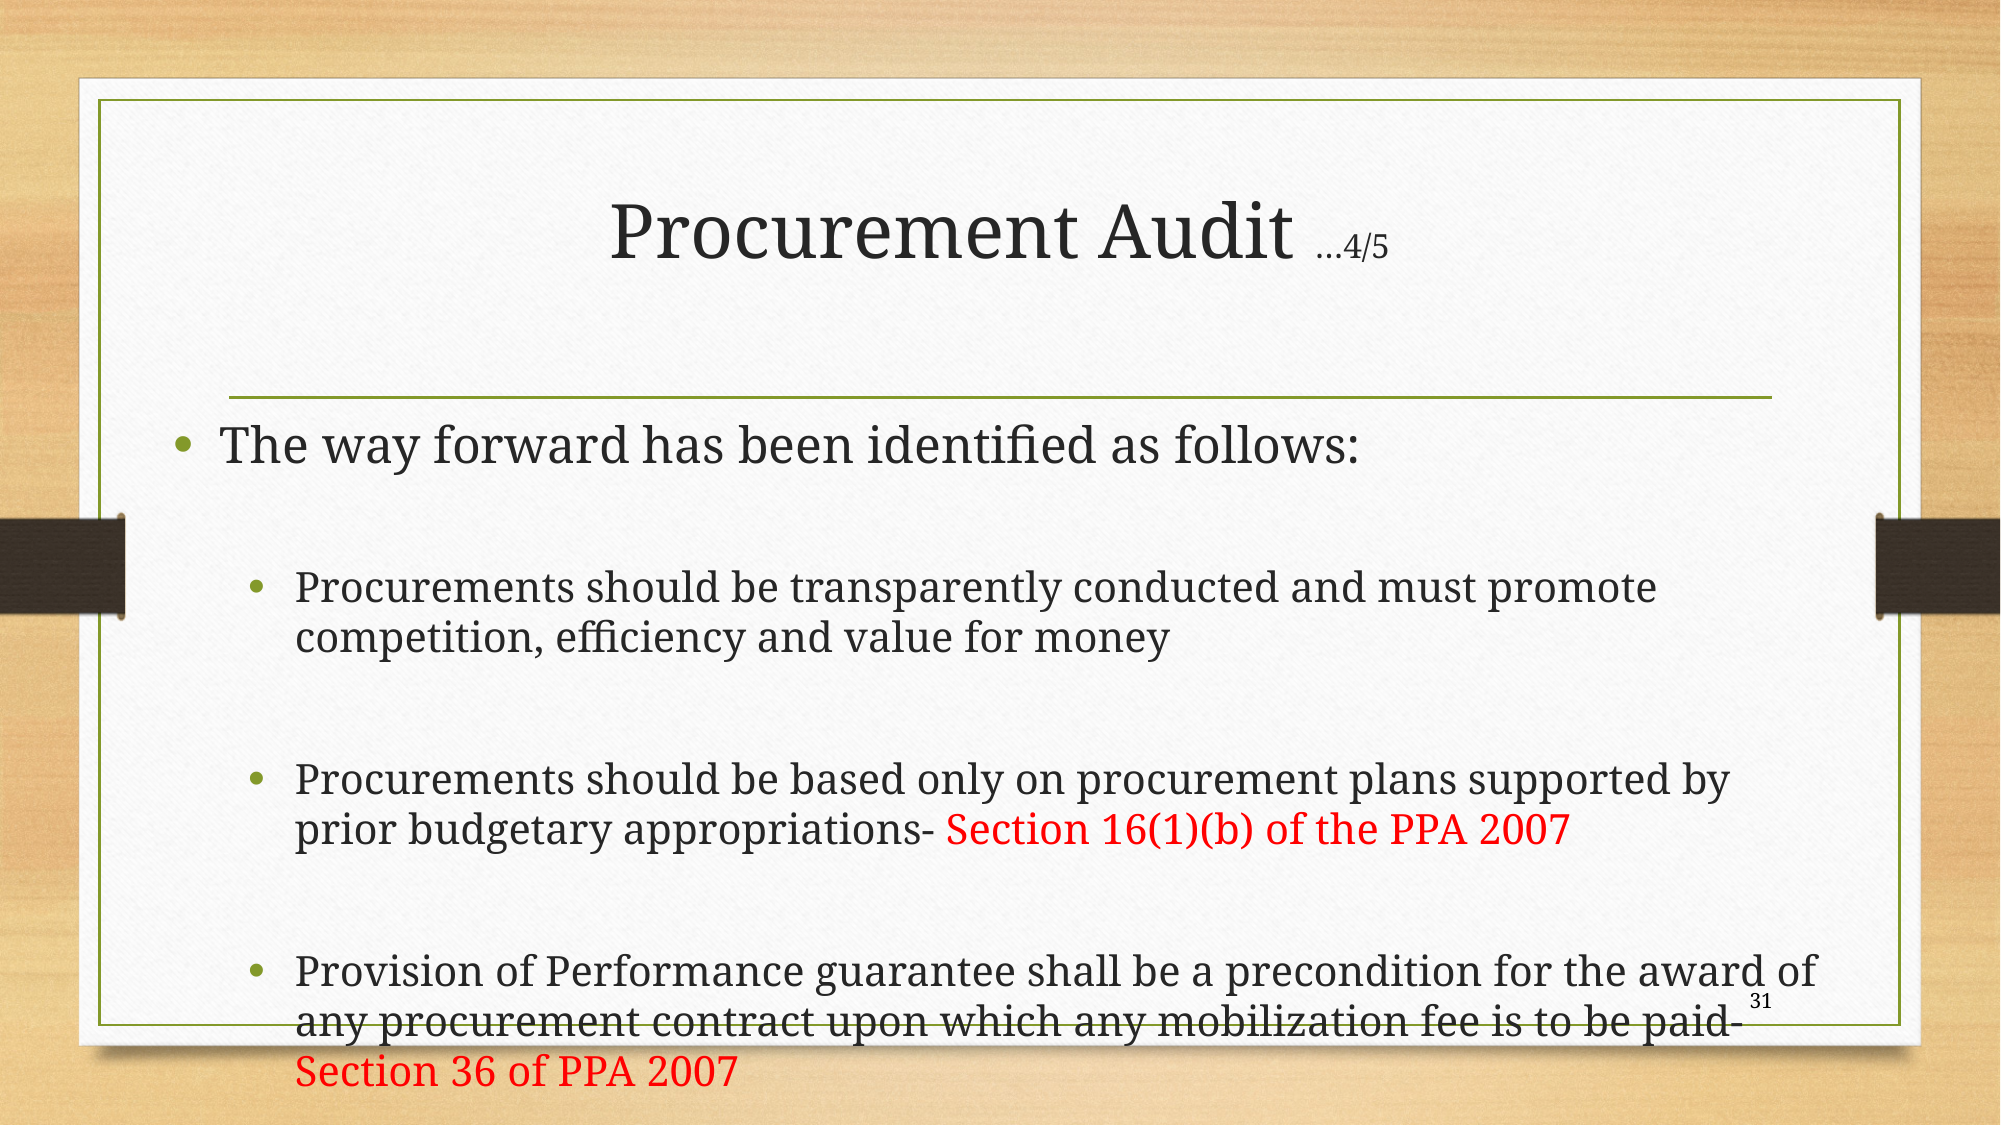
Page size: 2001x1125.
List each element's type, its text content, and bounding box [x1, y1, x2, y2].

slide_number 31 [1698, 979, 1788, 1025]
picture [0, 0, 2001, 1125]
title Procurement Audit …4/5 [212, 111, 1788, 345]
list The way forward has been identified as follows: Procurements should be transparently conducted and must promote competition, efficiency and value for money Procurements should be based only on procurement plans supported by prior budgetary appropriations- Section 16(1)(b) of the PPA 2007 Provision of Performance guarantee shall be a precondition for the award of any procurement contract upon which any mobilization fee is to be paid- Section 36 of PPA 2007 [158, 406, 1851, 1032]
